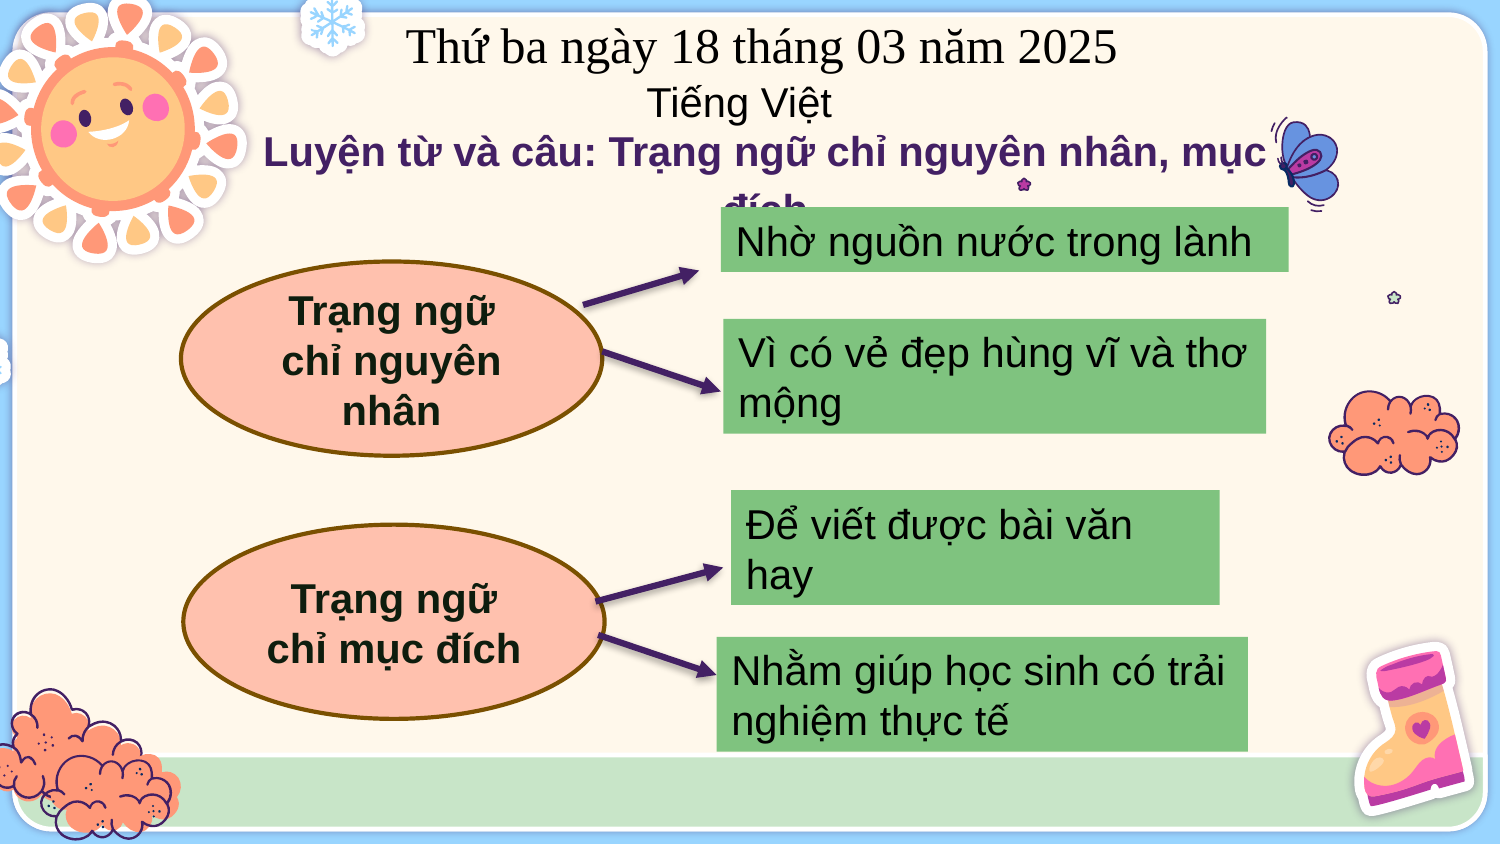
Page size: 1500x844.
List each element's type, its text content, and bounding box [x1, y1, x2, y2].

text_box Thứ ba ngày 18 tháng 03 năm 2025 [390, 5, 1209, 81]
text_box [595, 567, 724, 602]
text_box Trạng ngữ chỉ nguyên nhân [194, 259, 604, 458]
subtitle Luyện từ và câu: Trạng ngữ chỉ nguyên nhân, mục đích [362, 102, 1305, 206]
text_box Để viết được bài văn hay [731, 490, 1220, 605]
text_box Tiếng Việt [631, 81, 923, 134]
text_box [0, 0, 357, 388]
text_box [0, 733, 182, 841]
text_box Nhằm giúp học sinh có trải nghiệm thực tế [716, 636, 1248, 752]
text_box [597, 634, 717, 676]
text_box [0, 422, 152, 732]
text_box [1017, 116, 1461, 477]
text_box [582, 270, 700, 306]
text_box Nhờ nguồn nước trong lành [720, 207, 1012, 272]
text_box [601, 351, 722, 392]
text_box Vì có vẻ đẹp hùng vĩ và thơ mộng [723, 318, 1012, 434]
text_box Trạng ngữ chỉ mục đích [181, 522, 607, 721]
